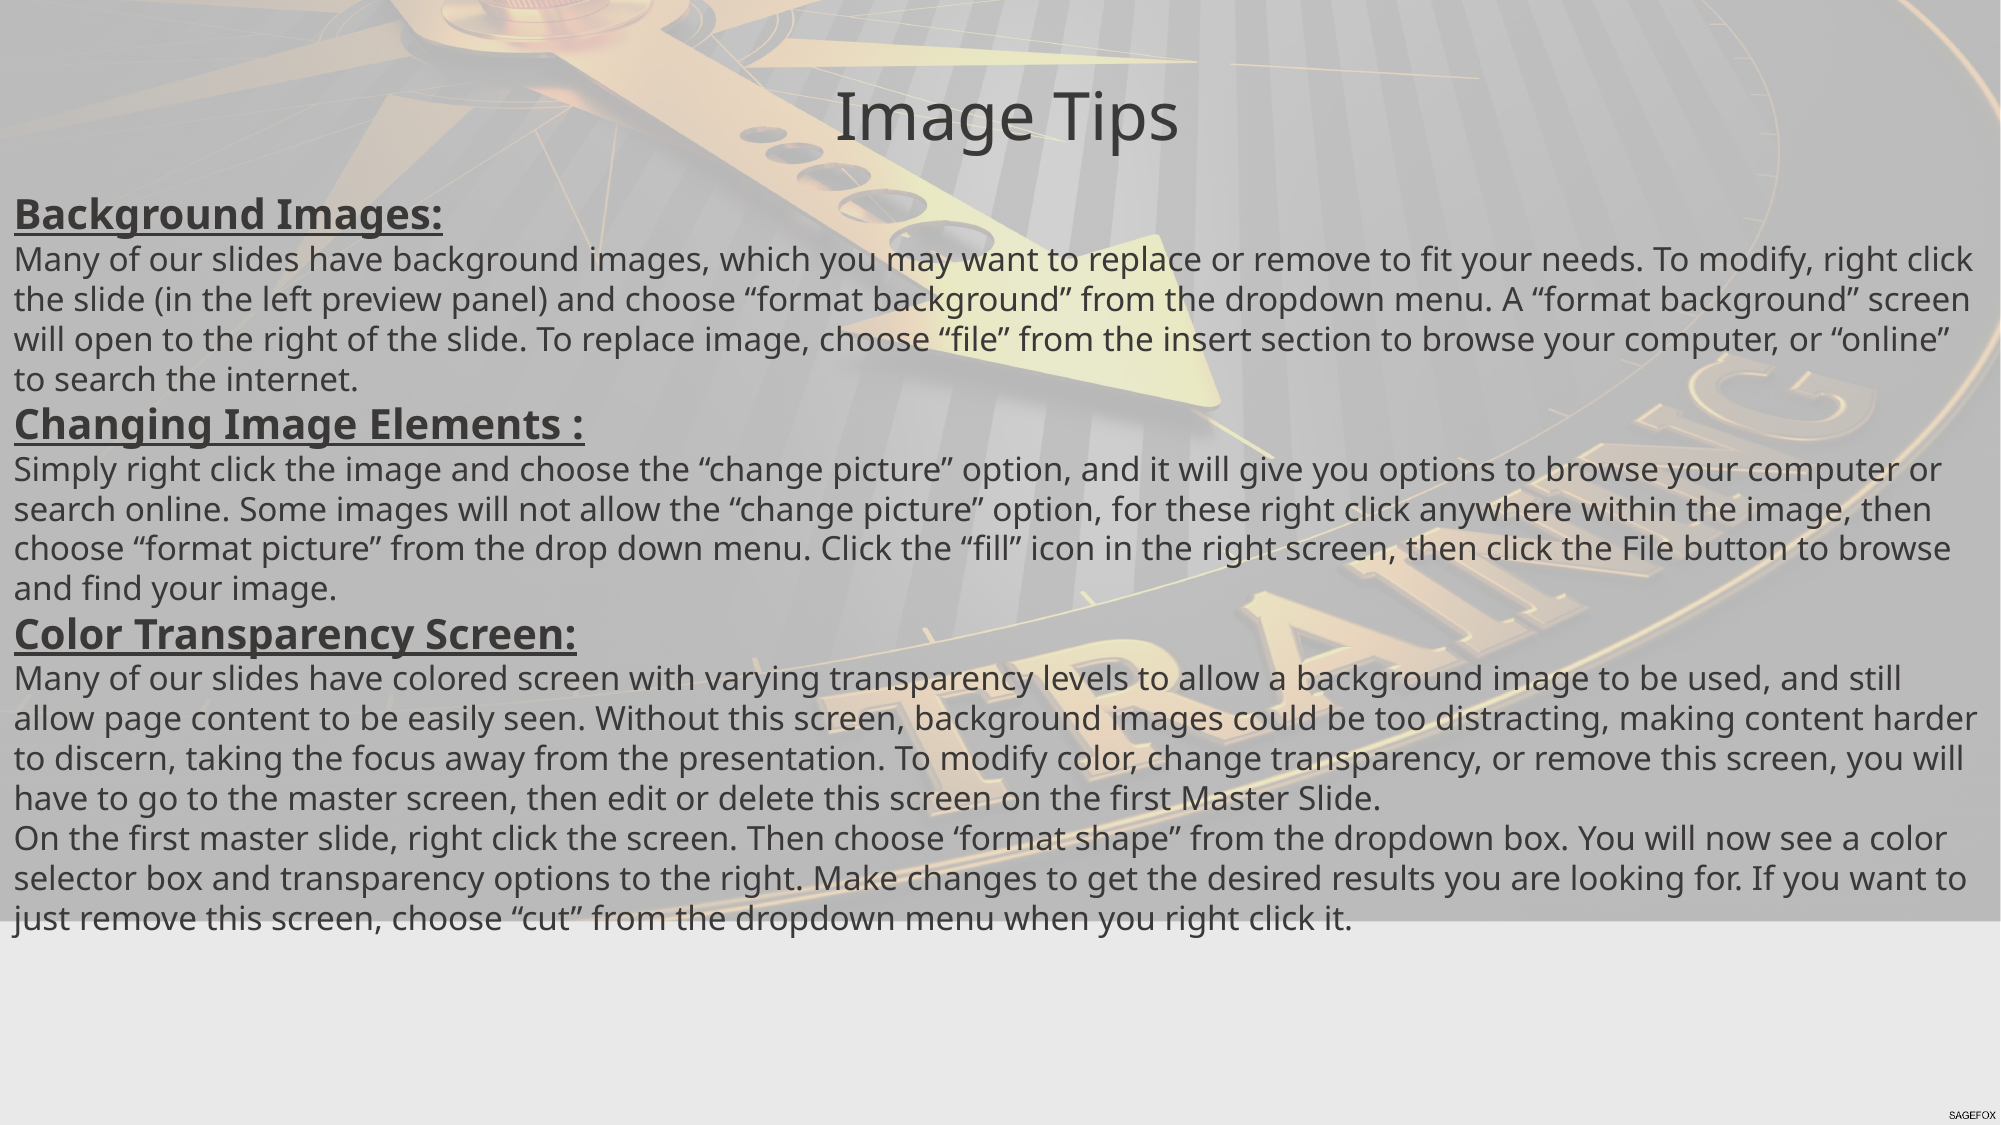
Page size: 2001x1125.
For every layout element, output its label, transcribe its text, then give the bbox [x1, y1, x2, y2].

title Image Tips [597, 59, 1420, 177]
text_box Background Images: Many of our slides have background images, which you may want to replace or remove to fit your needs. To modify, right click the slide (in the left preview panel) and choose “format background” from the dropdown menu. A “format background” screen will open to the right of the slide. To replace image, choose “file” from the insert section to browse your computer, or “online” to search the internet. Changing Image Elements : Simply right click the image and choose the “change picture” option, and it will give you options to browse your computer or search online. Some images will not allow the “change picture” option, for these right click anywhere within the image, then choose “format picture” from the drop down menu. Click the “fill” icon in the right screen, then click the File button to browse and find your image. Color Transparency Screen: Many of our slides have colored screen with varying transparency levels to allow a background image to be used, and still allow page content to be easily seen. Without this screen, background images could be too distracting, making content harder to discern, taking the focus away from the presentation. To modify color, change transparency, or remove this screen, you will have to go to the master screen, then edit or delete this screen on the first Master Slide. On the first master slide, right click the screen. Then choose ‘format shape” from the dropdown box. You will now see a color selector box and transparency options to the right. Make changes to get the desired results you are looking for. If you want to just remove this screen, choose “cut” from the dropdown menu when you right click it. [0, 0, 2000, 1125]
